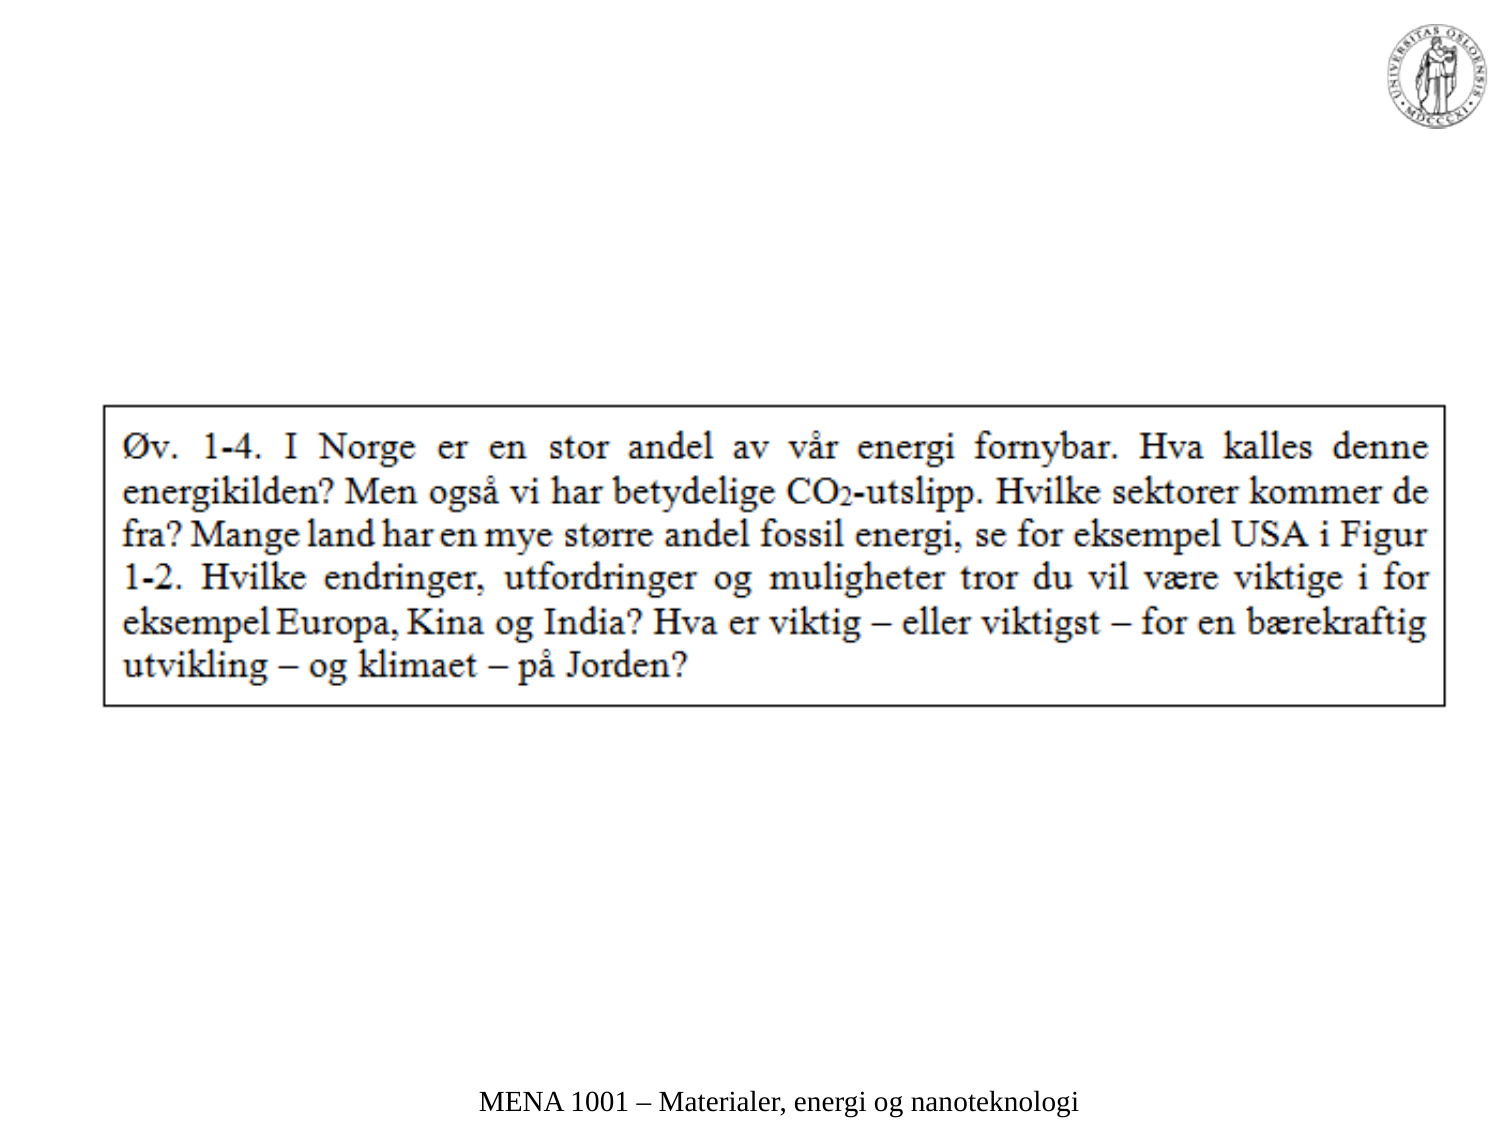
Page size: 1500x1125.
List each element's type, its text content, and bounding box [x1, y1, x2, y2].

picture [1387, 24, 1500, 129]
footer MENA 1001 – Materialer, energi og nanoteknologi [454, 1074, 1105, 1125]
picture [93, 396, 1458, 717]
